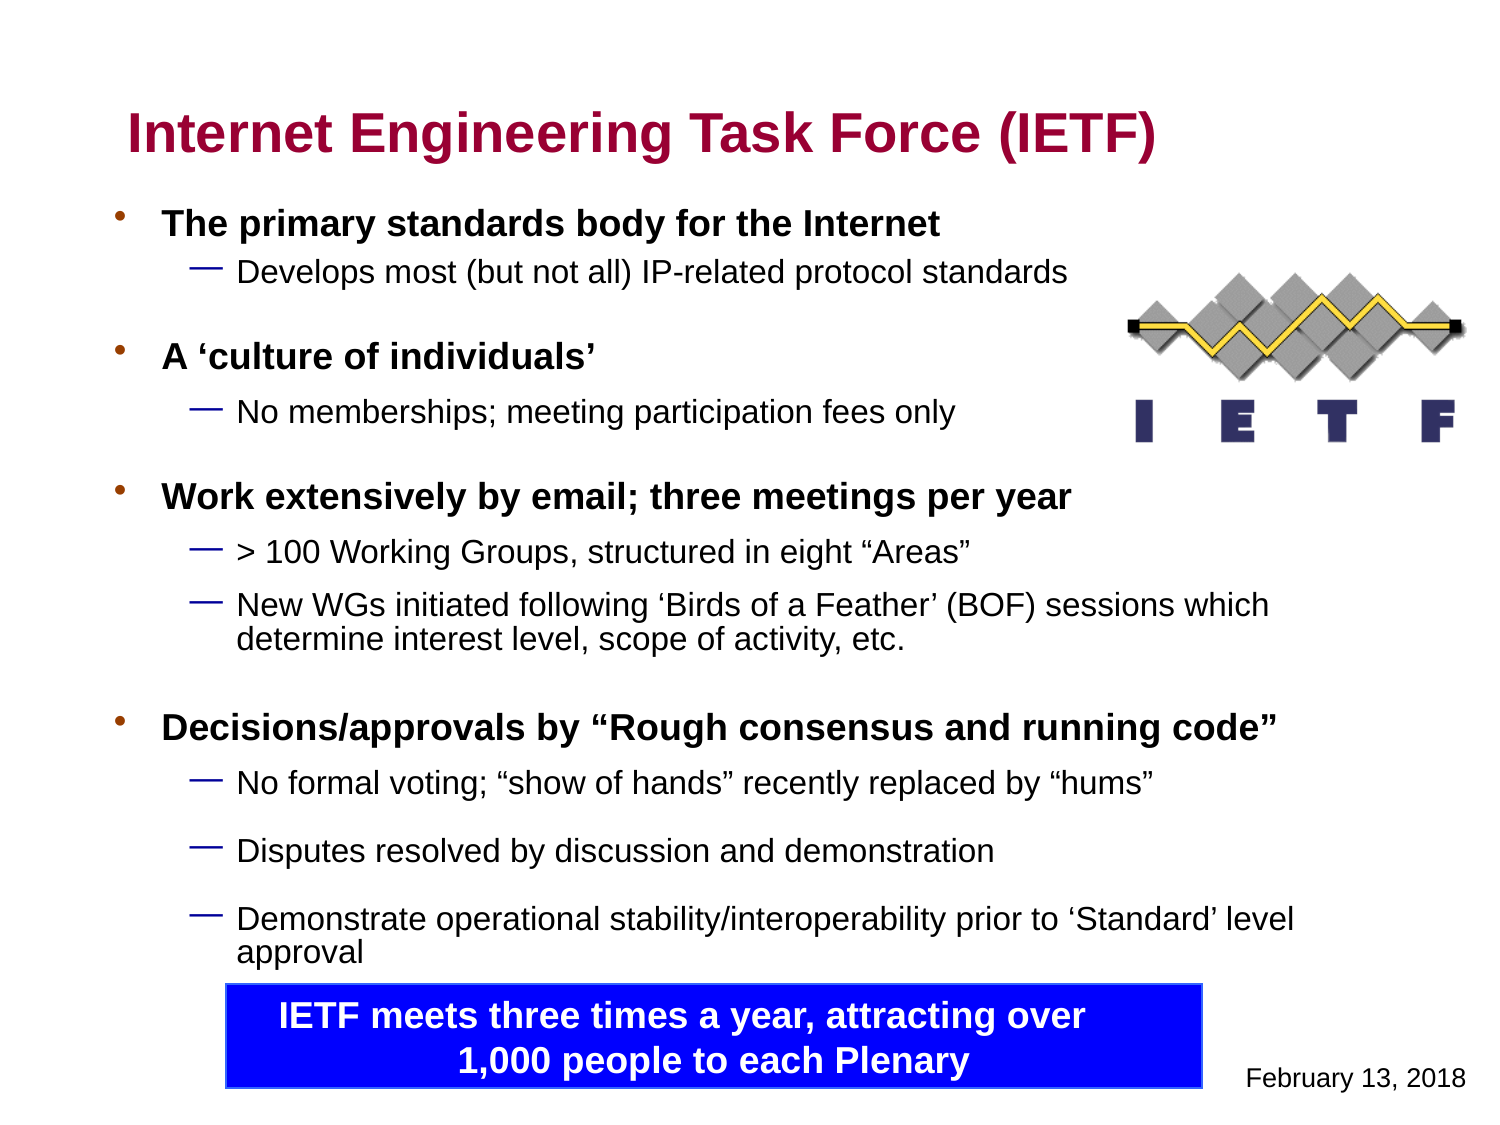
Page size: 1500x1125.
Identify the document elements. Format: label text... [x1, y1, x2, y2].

text_box IETF meets three times a year, attracting over 1,000 people to each Plenary [225, 983, 1203, 1089]
title Internet Engineering Task Force (IETF) [112, 36, 1388, 225]
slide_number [1230, 1052, 1500, 1125]
text_box The primary standards body for the Internet Develops most (but not all) IP-related protocol standards A ‘culture of individuals’ No memberships; meeting participation fees only Work extensively by email; three meetings per year > 100 Working Groups, structured in eight “Areas” New WGs initiated following ‘Birds of a Feather’ (BOF) sessions which determine interest level, scope of activity, etc. Decisions/approvals by “Rough consensus and running code” No formal voting; “show of hands” recently replaced by “hums” Disputes resolved by discussion and demonstration Demonstrate operational stability/interoperability prior to ‘Standard’ level approval [99, 179, 1417, 1011]
picture [1109, 250, 1483, 464]
